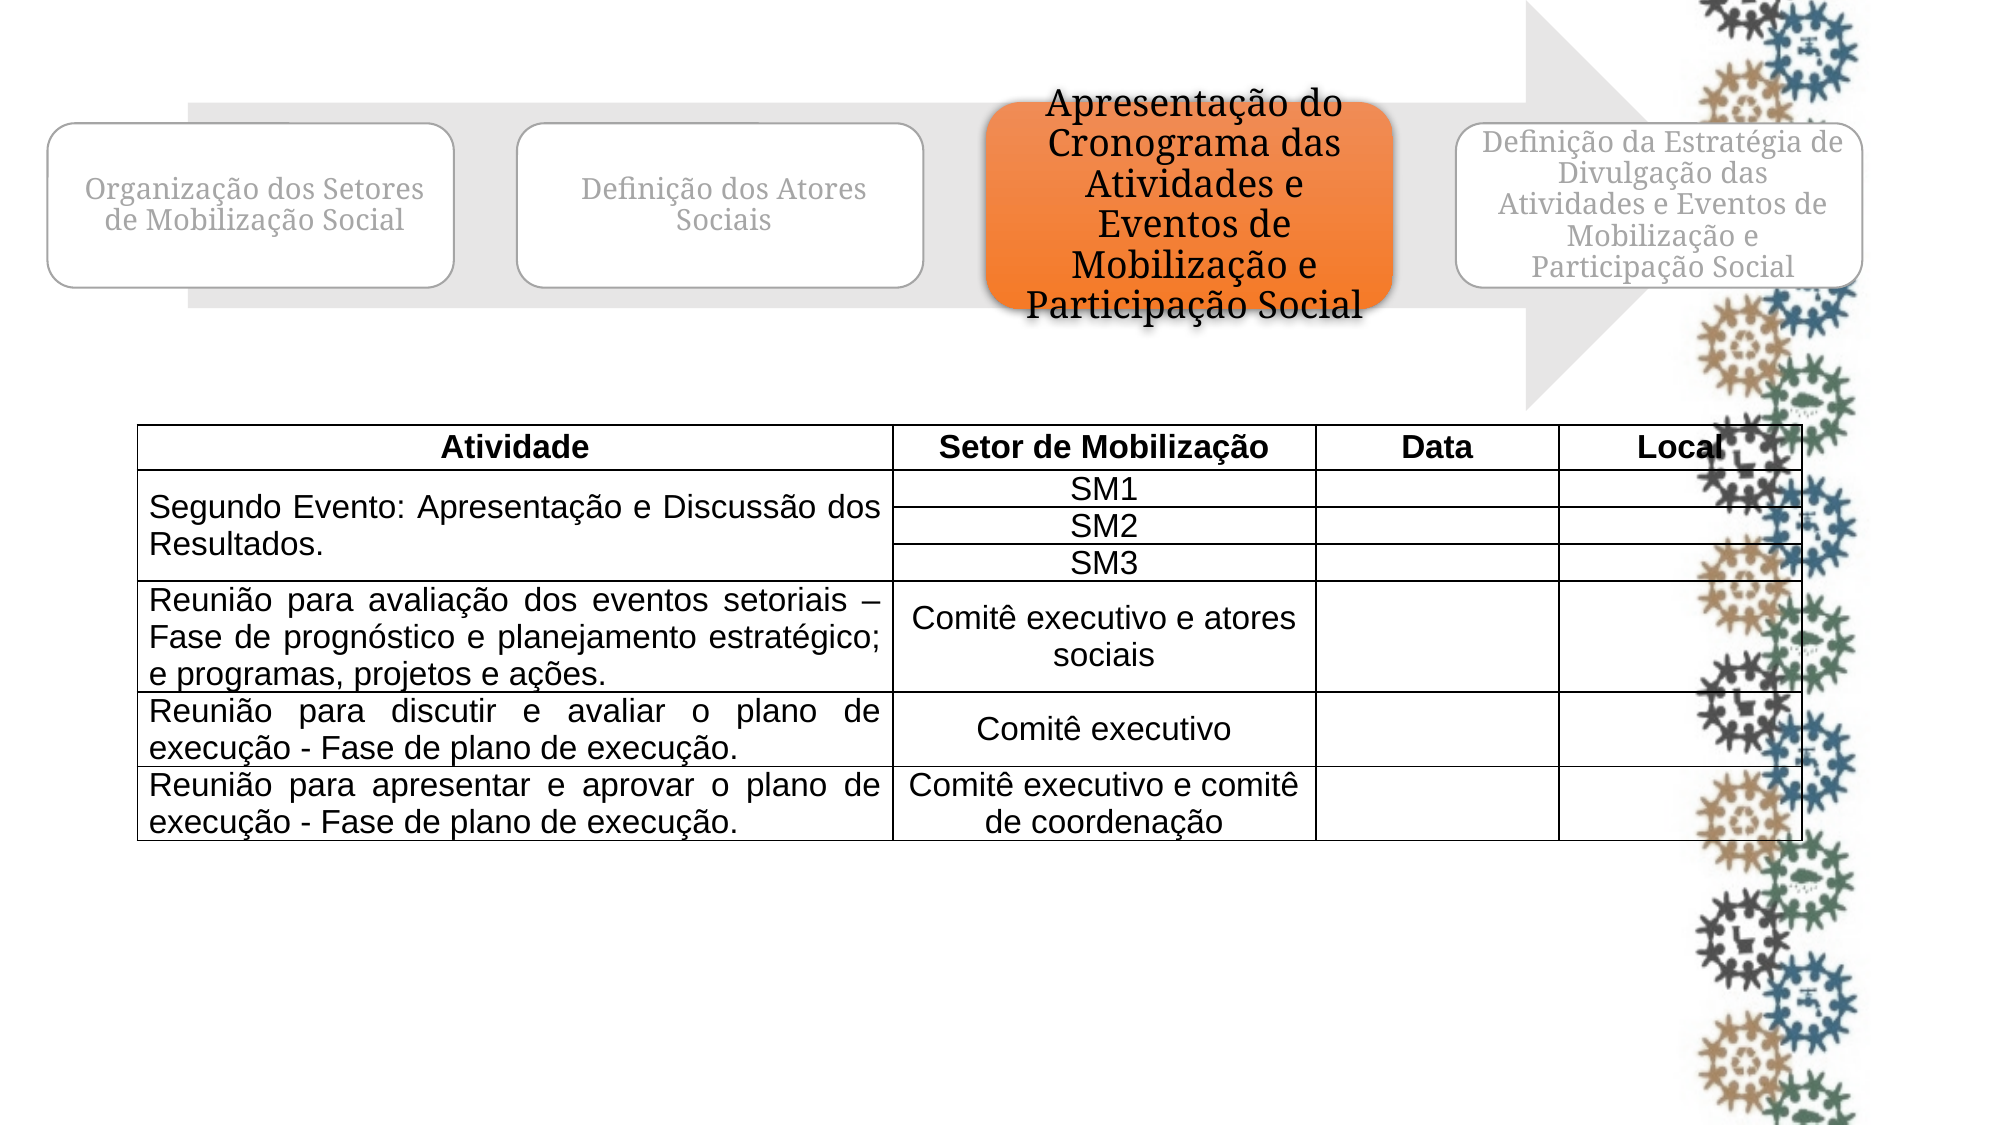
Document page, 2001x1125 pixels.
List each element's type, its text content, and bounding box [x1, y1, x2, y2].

table_cell [1317, 767, 1558, 840]
table_cell [1317, 471, 1558, 506]
table_cell Reunião para apresentar e aprovar o plano de execução - Fase de plano de execução. [138, 767, 892, 840]
table_cell [1560, 693, 1801, 766]
table_header Local [1560, 426, 1801, 469]
table_header Atividade [138, 426, 892, 469]
table_header Setor de Mobilização [894, 426, 1315, 469]
table_cell [1560, 508, 1801, 543]
table_cell Segundo Evento: Apresentação e Discussão dos Resultados. [138, 471, 892, 580]
table_cell SM1 [894, 471, 1315, 506]
table_cell [1560, 582, 1801, 691]
picture [0, 0, 2001, 1125]
table_cell SM3 [894, 545, 1315, 580]
table_cell SM2 [894, 508, 1315, 543]
table_cell [1560, 767, 1801, 840]
table_cell [1317, 693, 1558, 766]
table_cell [1317, 545, 1558, 580]
table_cell Reunião para avaliação dos eventos setoriais – Fase de prognóstico e planejamento estratégico; e programas, projetos e ações. [138, 582, 892, 691]
table_cell Comitê executivo [894, 693, 1315, 766]
table_cell [1317, 582, 1558, 691]
table_header Data [1317, 426, 1558, 469]
table_cell Reunião para discutir e avaliar o plano de execução - Fase de plano de execução. [138, 693, 892, 766]
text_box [46, 0, 1863, 411]
table_cell Comitê executivo e atores sociais [894, 582, 1315, 691]
table_cell [1560, 471, 1801, 506]
table_cell [1560, 545, 1801, 580]
table_cell [1317, 508, 1558, 543]
table_cell Comitê executivo e comitê de coordenação [894, 767, 1315, 840]
